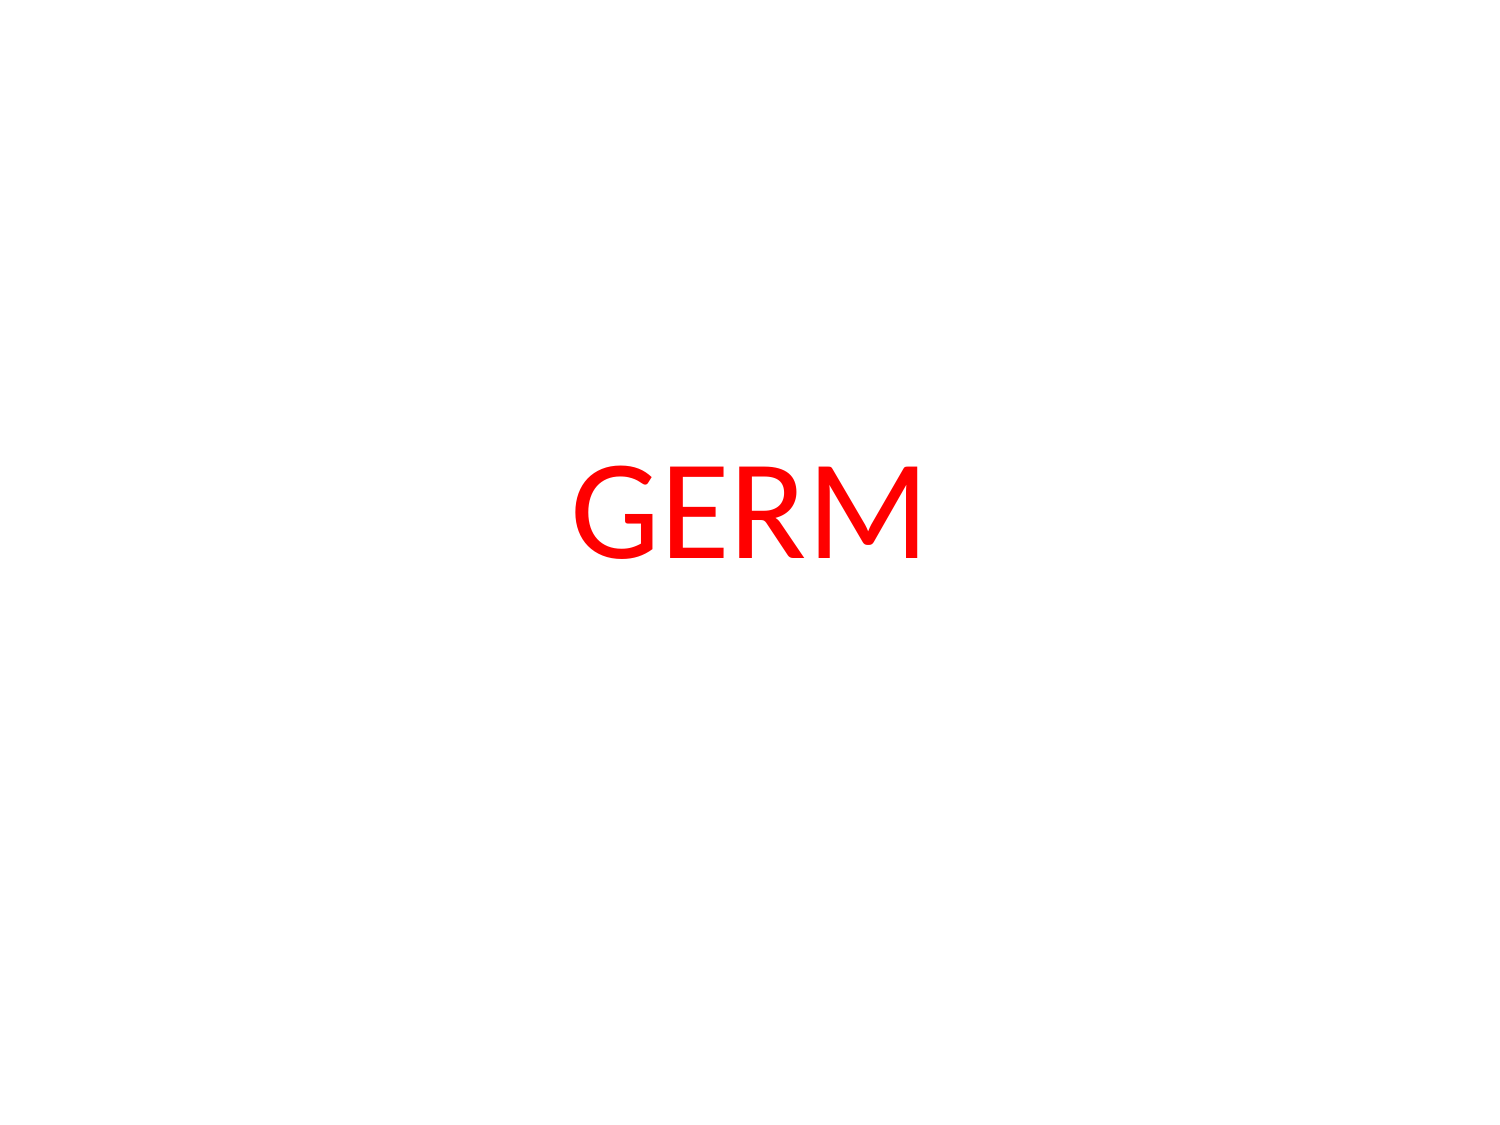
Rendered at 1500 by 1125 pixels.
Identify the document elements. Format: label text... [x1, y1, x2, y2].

title GERM [75, 408, 1425, 596]
